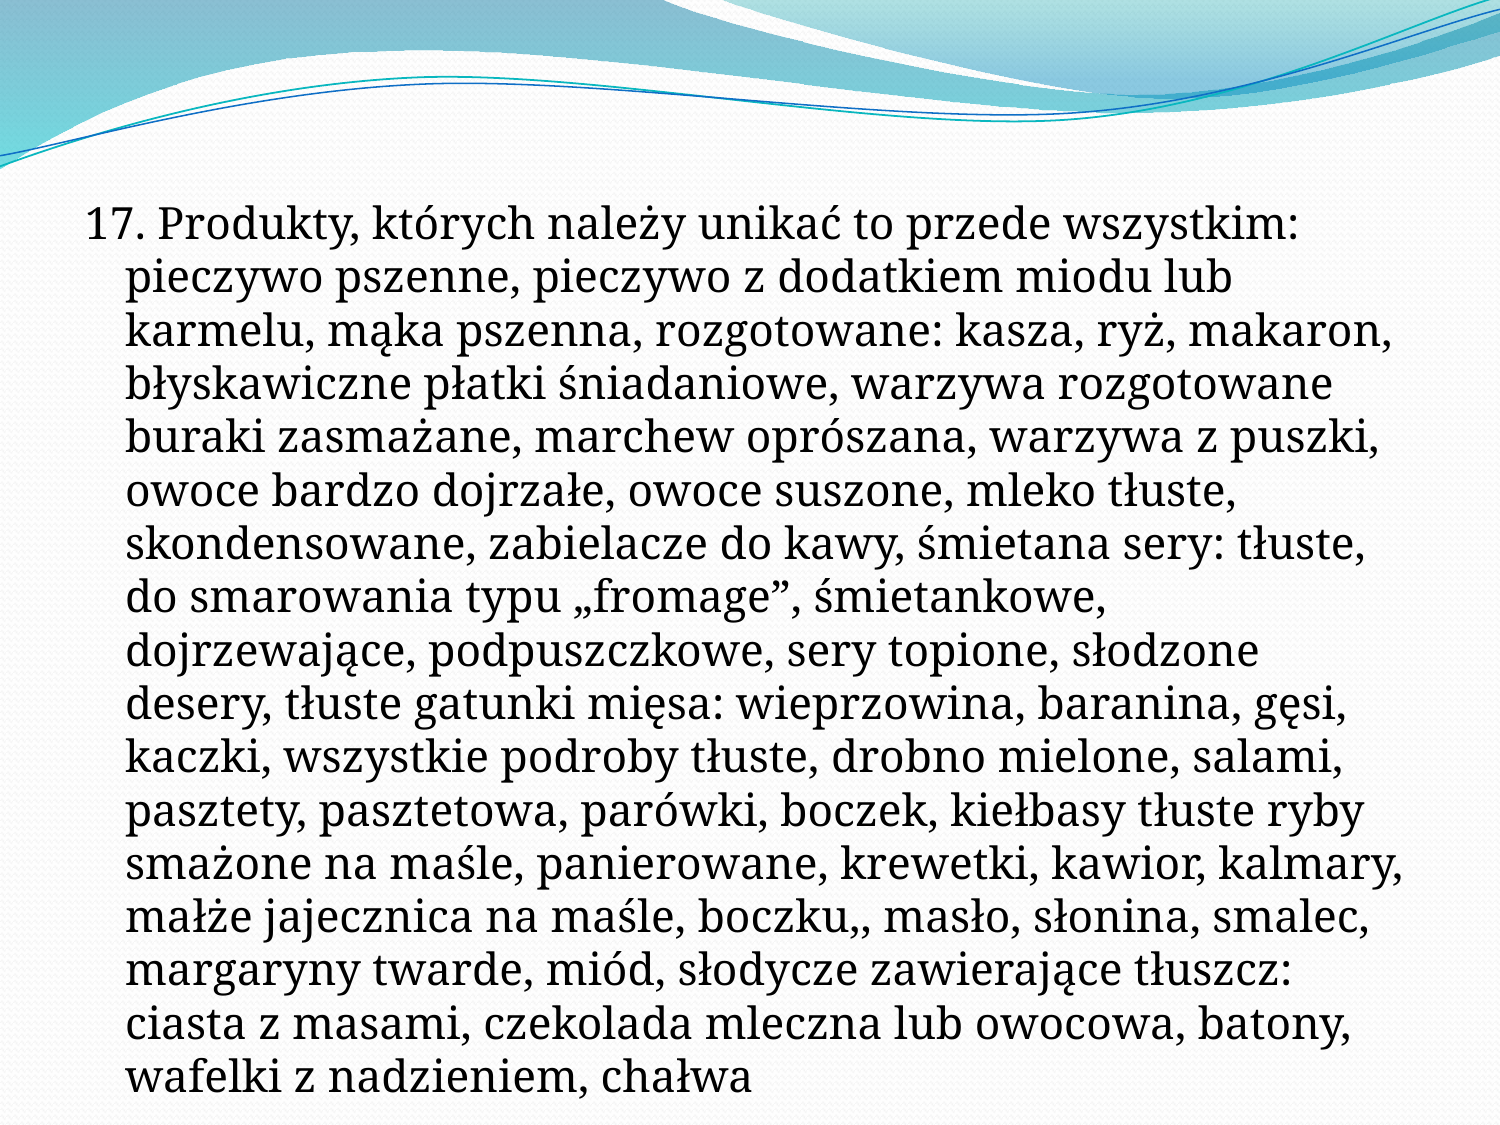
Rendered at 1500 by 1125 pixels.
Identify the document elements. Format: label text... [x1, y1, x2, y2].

list 17. Produkty, których należy unikać to przede wszystkim: pieczywo pszenne, pieczywo z dodatkiem miodu lub karmelu, mąka pszenna, rozgotowane: kasza, ryż, makaron, błyskawiczne płatki śniadaniowe, warzywa rozgotowane buraki zasmażane, marchew oprószana, warzywa z puszki, owoce bardzo dojrzałe, owoce suszone, mleko tłuste, skondensowane, zabielacze do kawy, śmietana sery: tłuste, do smarowania typu „fromage”, śmietankowe, dojrzewające, podpuszczkowe, sery topione, słodzone desery, tłuste gatunki mięsa: wieprzowina, baranina, gęsi, kaczki, wszystkie podroby tłuste, drobno mielone, salami, pasztety, pasztetowa, parówki, boczek, kiełbasy tłuste ryby smażone na maśle, panierowane, krewetki, kawior, kalmary, małże jajecznica na maśle, boczku,, masło, słonina, smalec, margaryny twarde, miód, słodycze zawierające tłuszcz: ciasta z masami, czekolada mleczna lub owocowa, batony, wafelki z nadzieniem, chałwa [70, 187, 1421, 1125]
